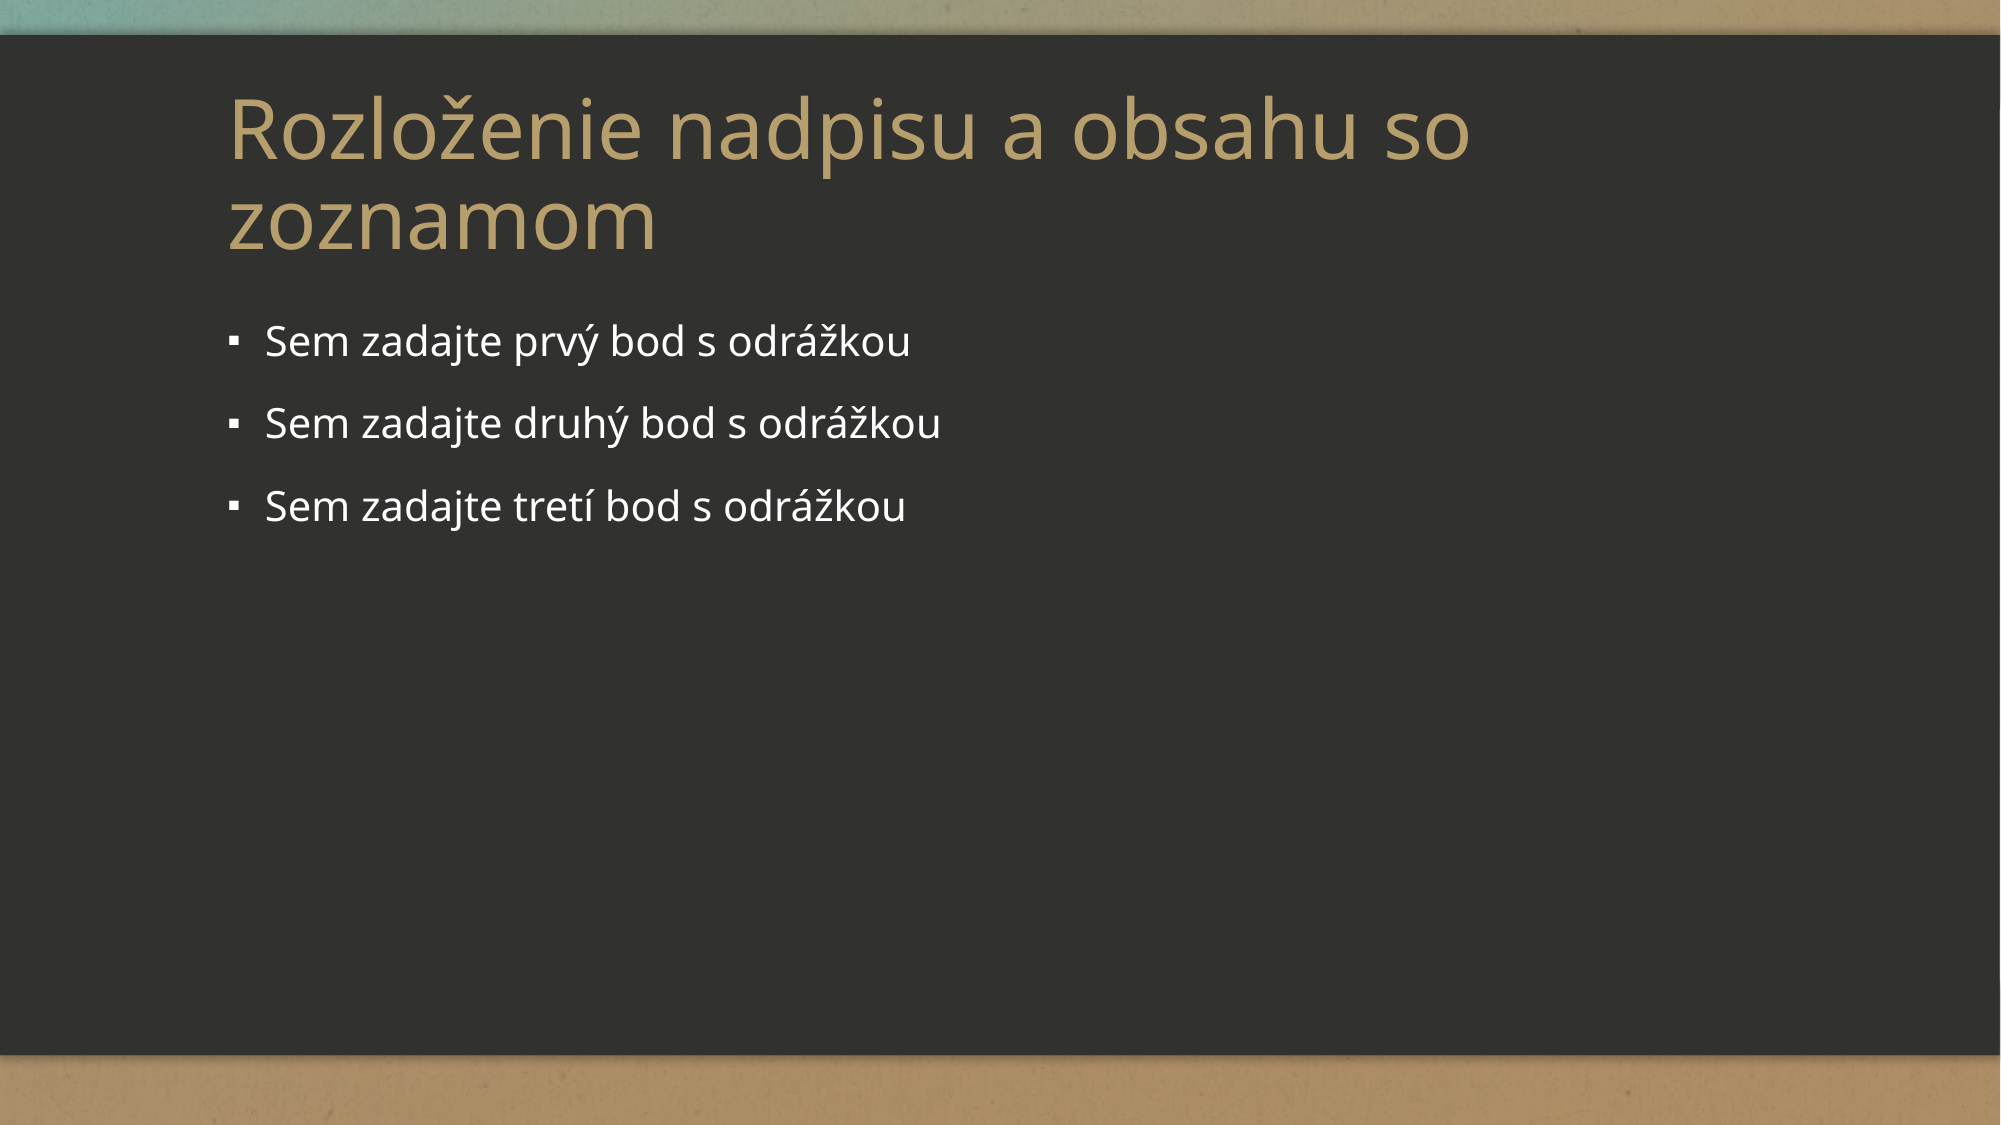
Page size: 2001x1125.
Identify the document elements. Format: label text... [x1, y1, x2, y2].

list Sem zadajte prvý bod s odrážkou Sem zadajte druhý bod s odrážkou Sem zadajte tretí bod s odrážkou [212, 312, 1788, 1013]
picture [0, 0, 2001, 1125]
title Rozloženie nadpisu a obsahu so zoznamom [212, 68, 1788, 275]
